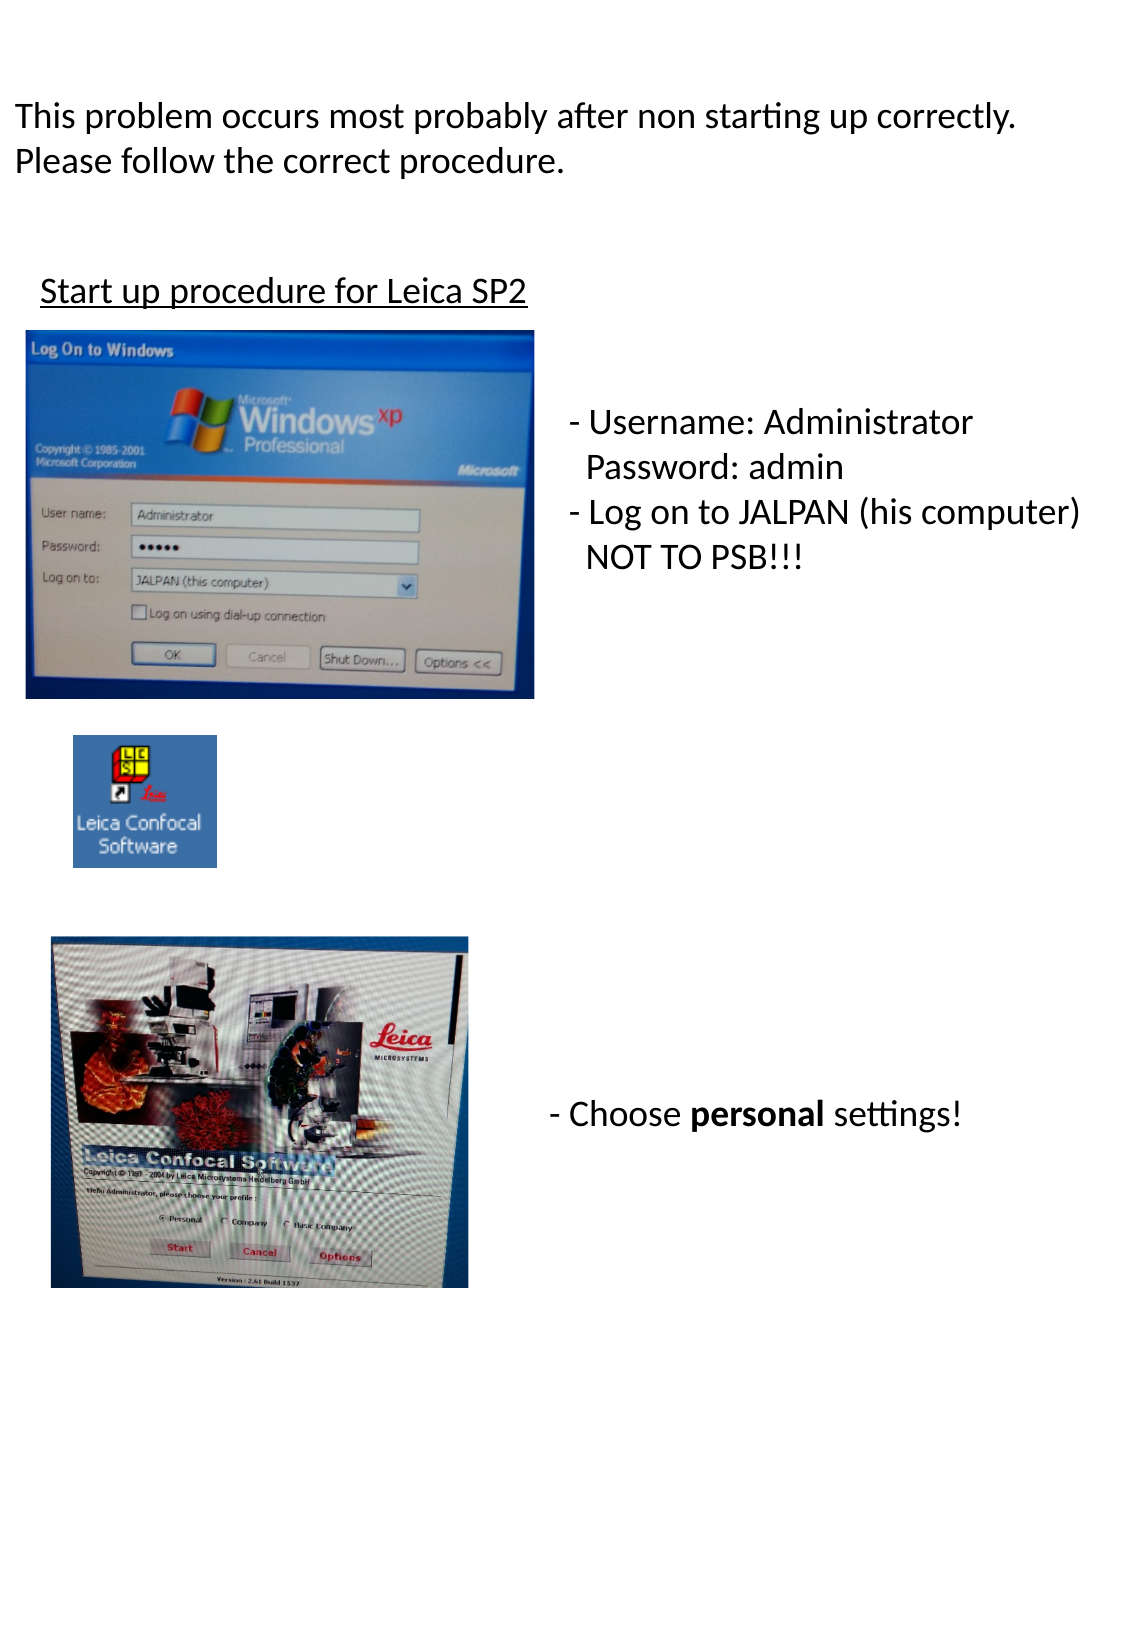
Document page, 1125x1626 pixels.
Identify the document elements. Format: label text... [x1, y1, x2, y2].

picture [50, 936, 469, 1288]
picture [72, 735, 217, 869]
picture [25, 330, 535, 699]
text_box Start up procedure for Leica SP2 [25, 258, 628, 319]
text_box - Choose personal settings! [534, 1081, 1125, 1142]
text_box - Username: Administrator Password: admin - Log on to JALPAN (his computer) NOT TO PSB!!! [554, 389, 1125, 585]
text_box This problem occurs most probably after non starting up correctly. Please follow the correct procedure. [0, 84, 1084, 189]
